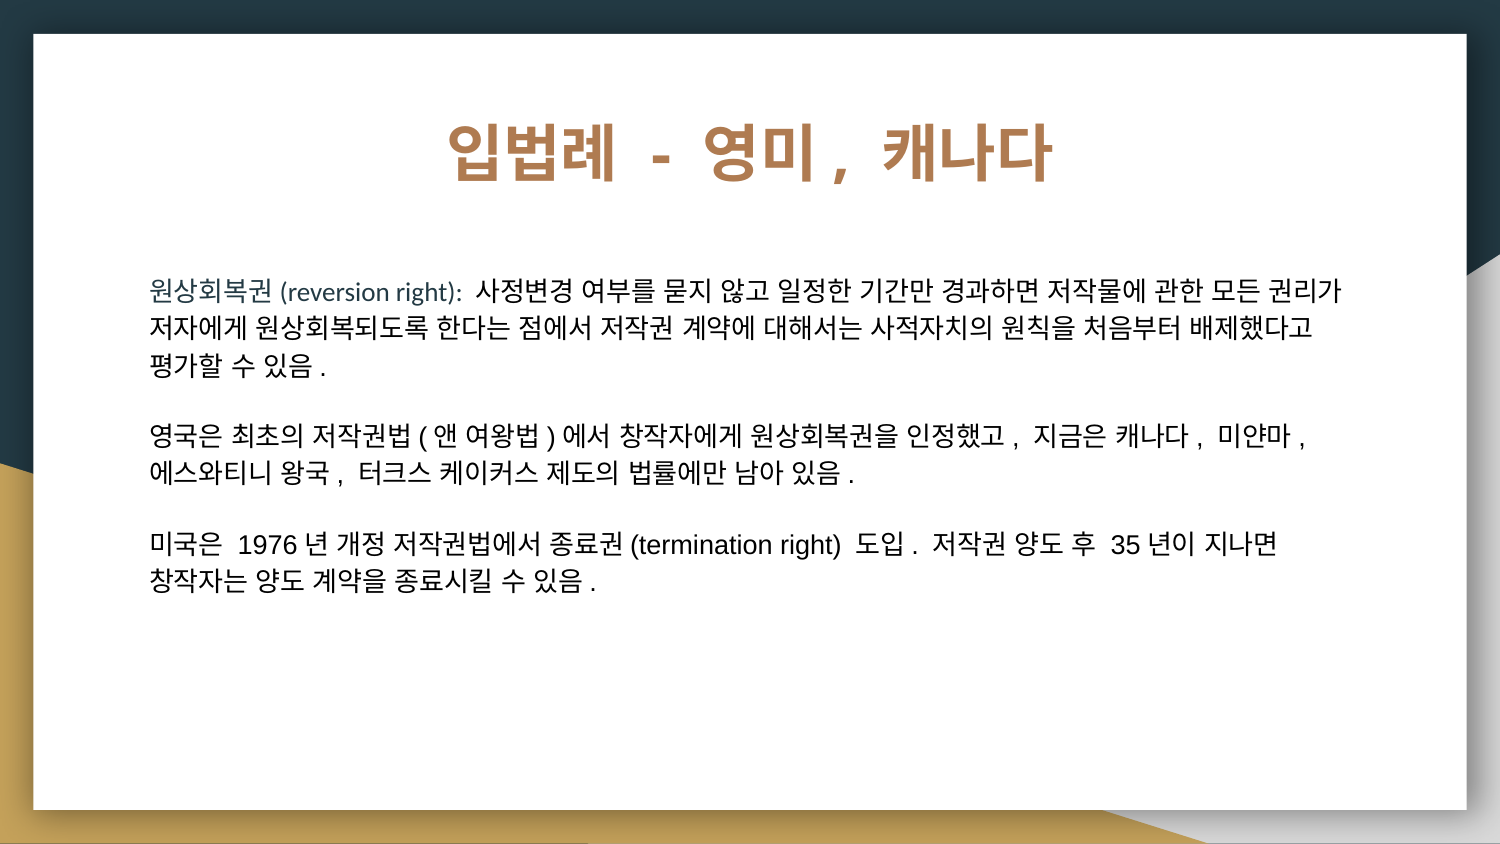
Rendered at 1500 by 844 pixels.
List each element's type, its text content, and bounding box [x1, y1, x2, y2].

list 원상회복권(reversion right): 사정변경 여부를 묻지 않고 일정한 기간만 경과하면 저작물에 관한 모든 권리가 저자에게 원상회복되도록 한다는 점에서 저작권 계약에 대해서는 사적자치의 원칙을 처음부터 배제했다고 평가할 수 있음. 영국은 최초의 저작권법(앤 여왕법)에서 창작자에게 원상회복권을 인정했고, 지금은 캐나다, 미얀마, 에스와티니 왕국, 터크스 케이커스 제도의 법률에만 남아 있음. 미국은 1976년 개정 저작권법에서 종료권(termination right) 도입. 저작권 양도 후 35년이 지나면 창작자는 양도 계약을 종료시킬 수 있음. [134, 254, 1366, 729]
title 입법례 - 영미, 캐나다 [134, 99, 1366, 190]
